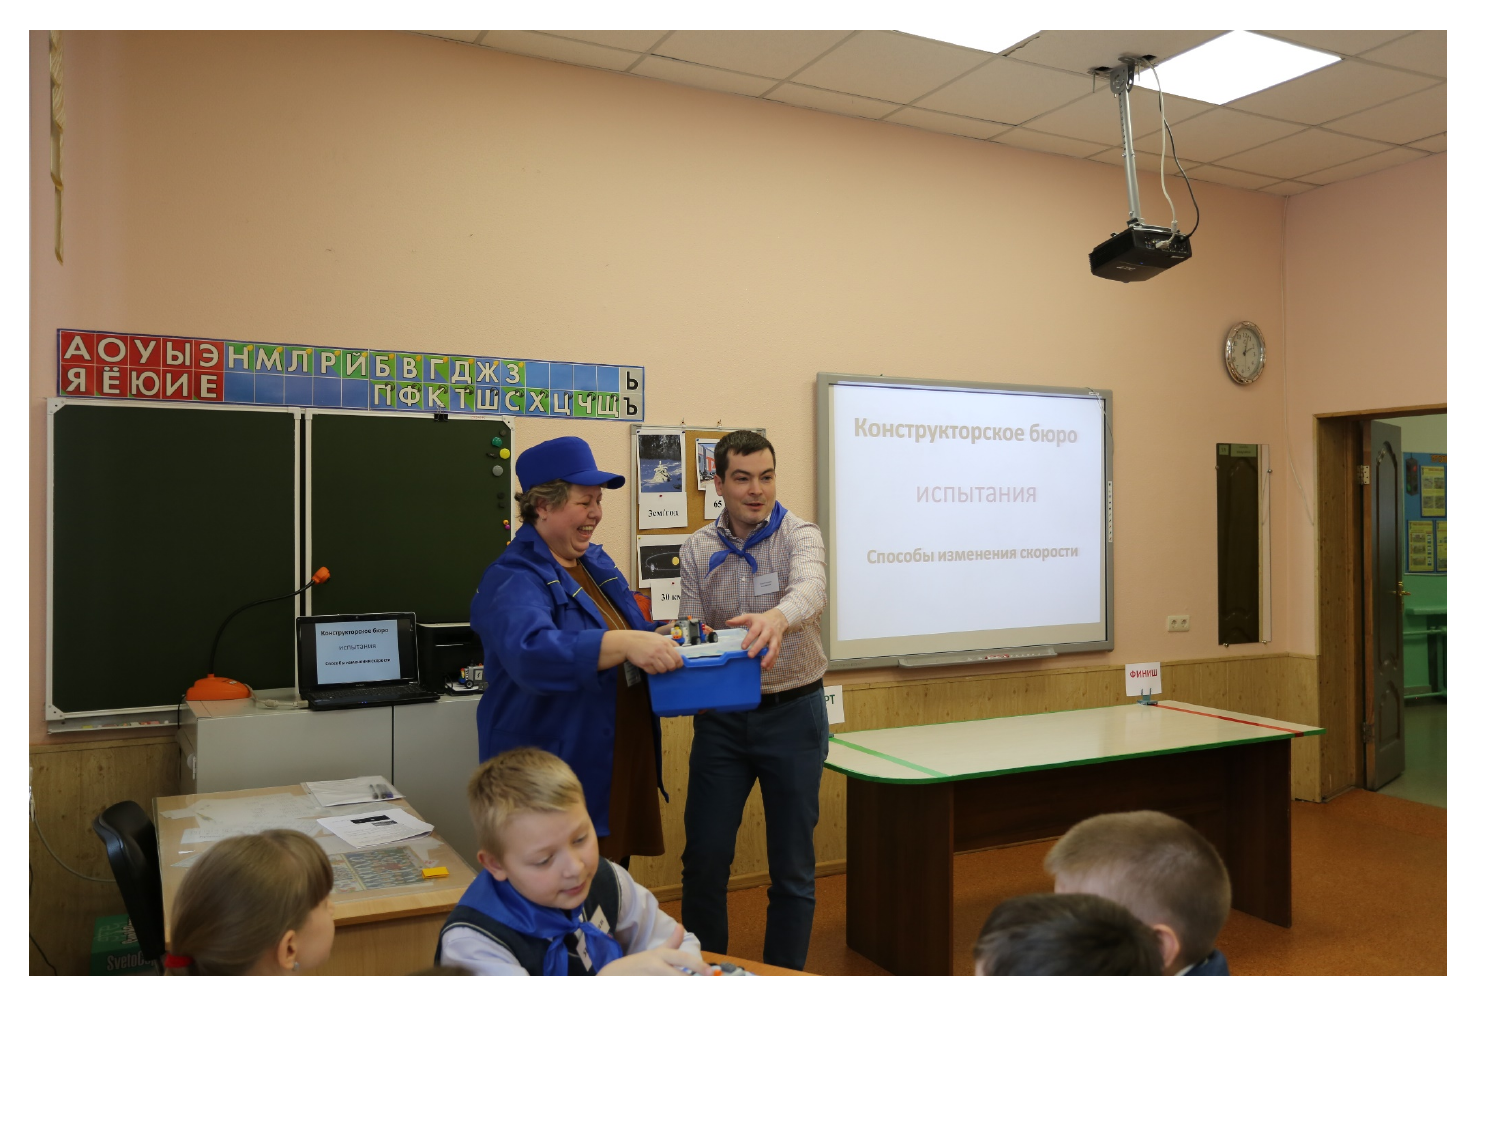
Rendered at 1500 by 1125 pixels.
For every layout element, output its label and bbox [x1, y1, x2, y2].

list [29, 30, 1448, 977]
